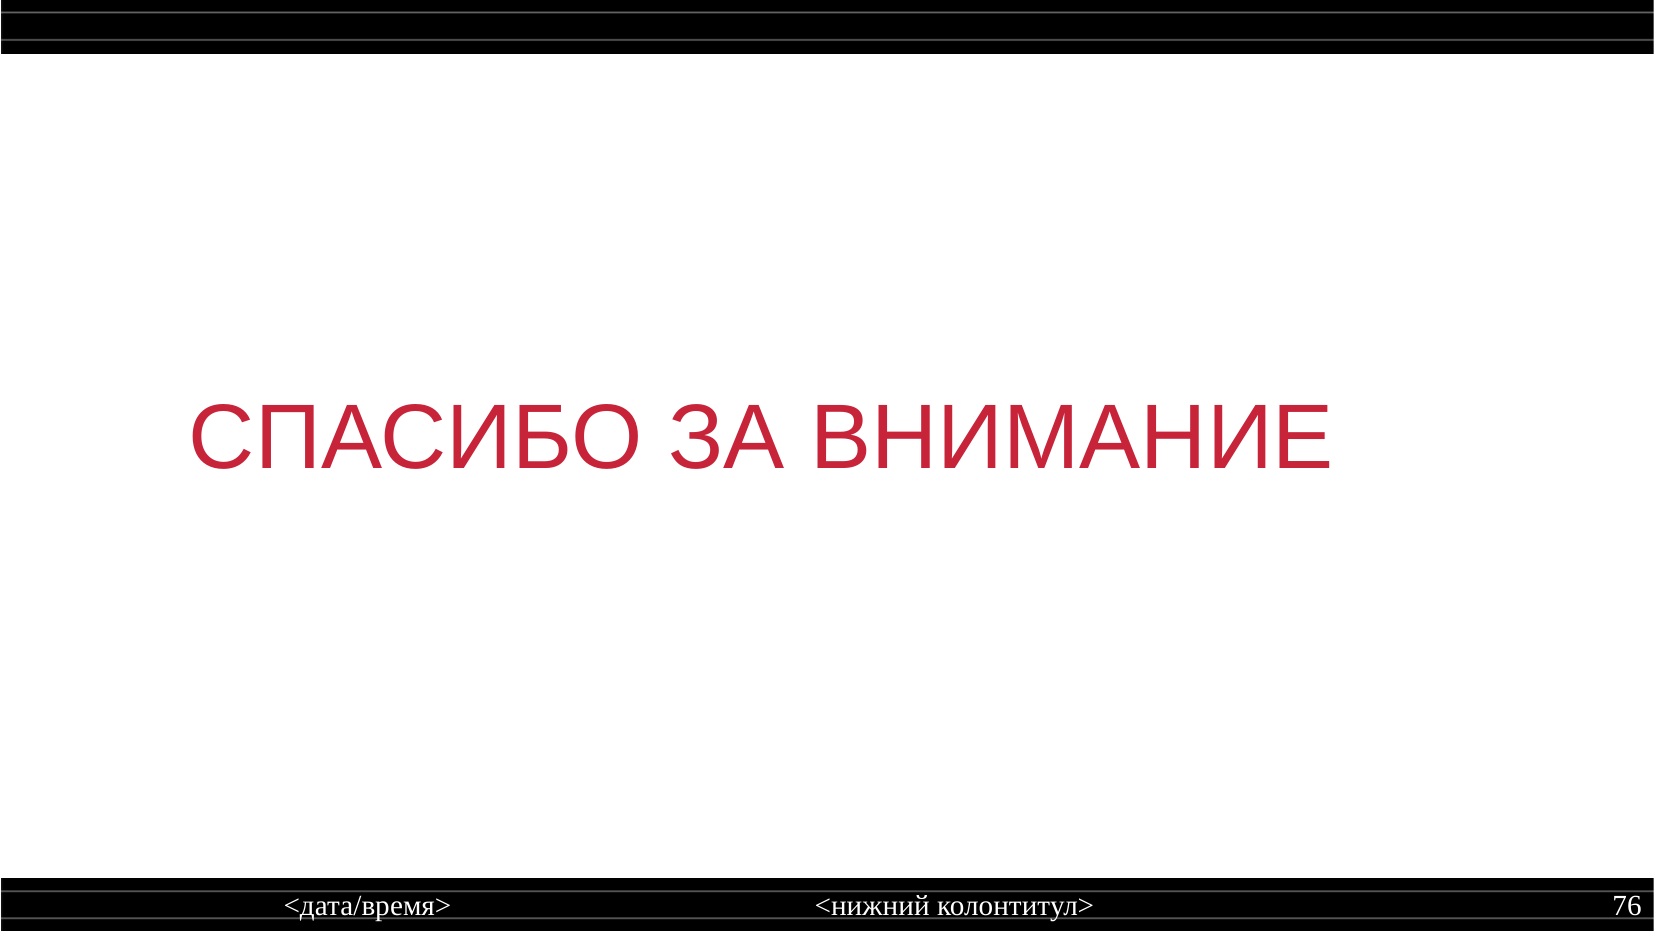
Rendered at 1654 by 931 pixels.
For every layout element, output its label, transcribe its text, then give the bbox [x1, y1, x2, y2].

text_box СПАСИБО ЗА ВНИМАНИЕ [188, 376, 1654, 487]
picture [1, 878, 1654, 931]
picture [1, 0, 1654, 54]
